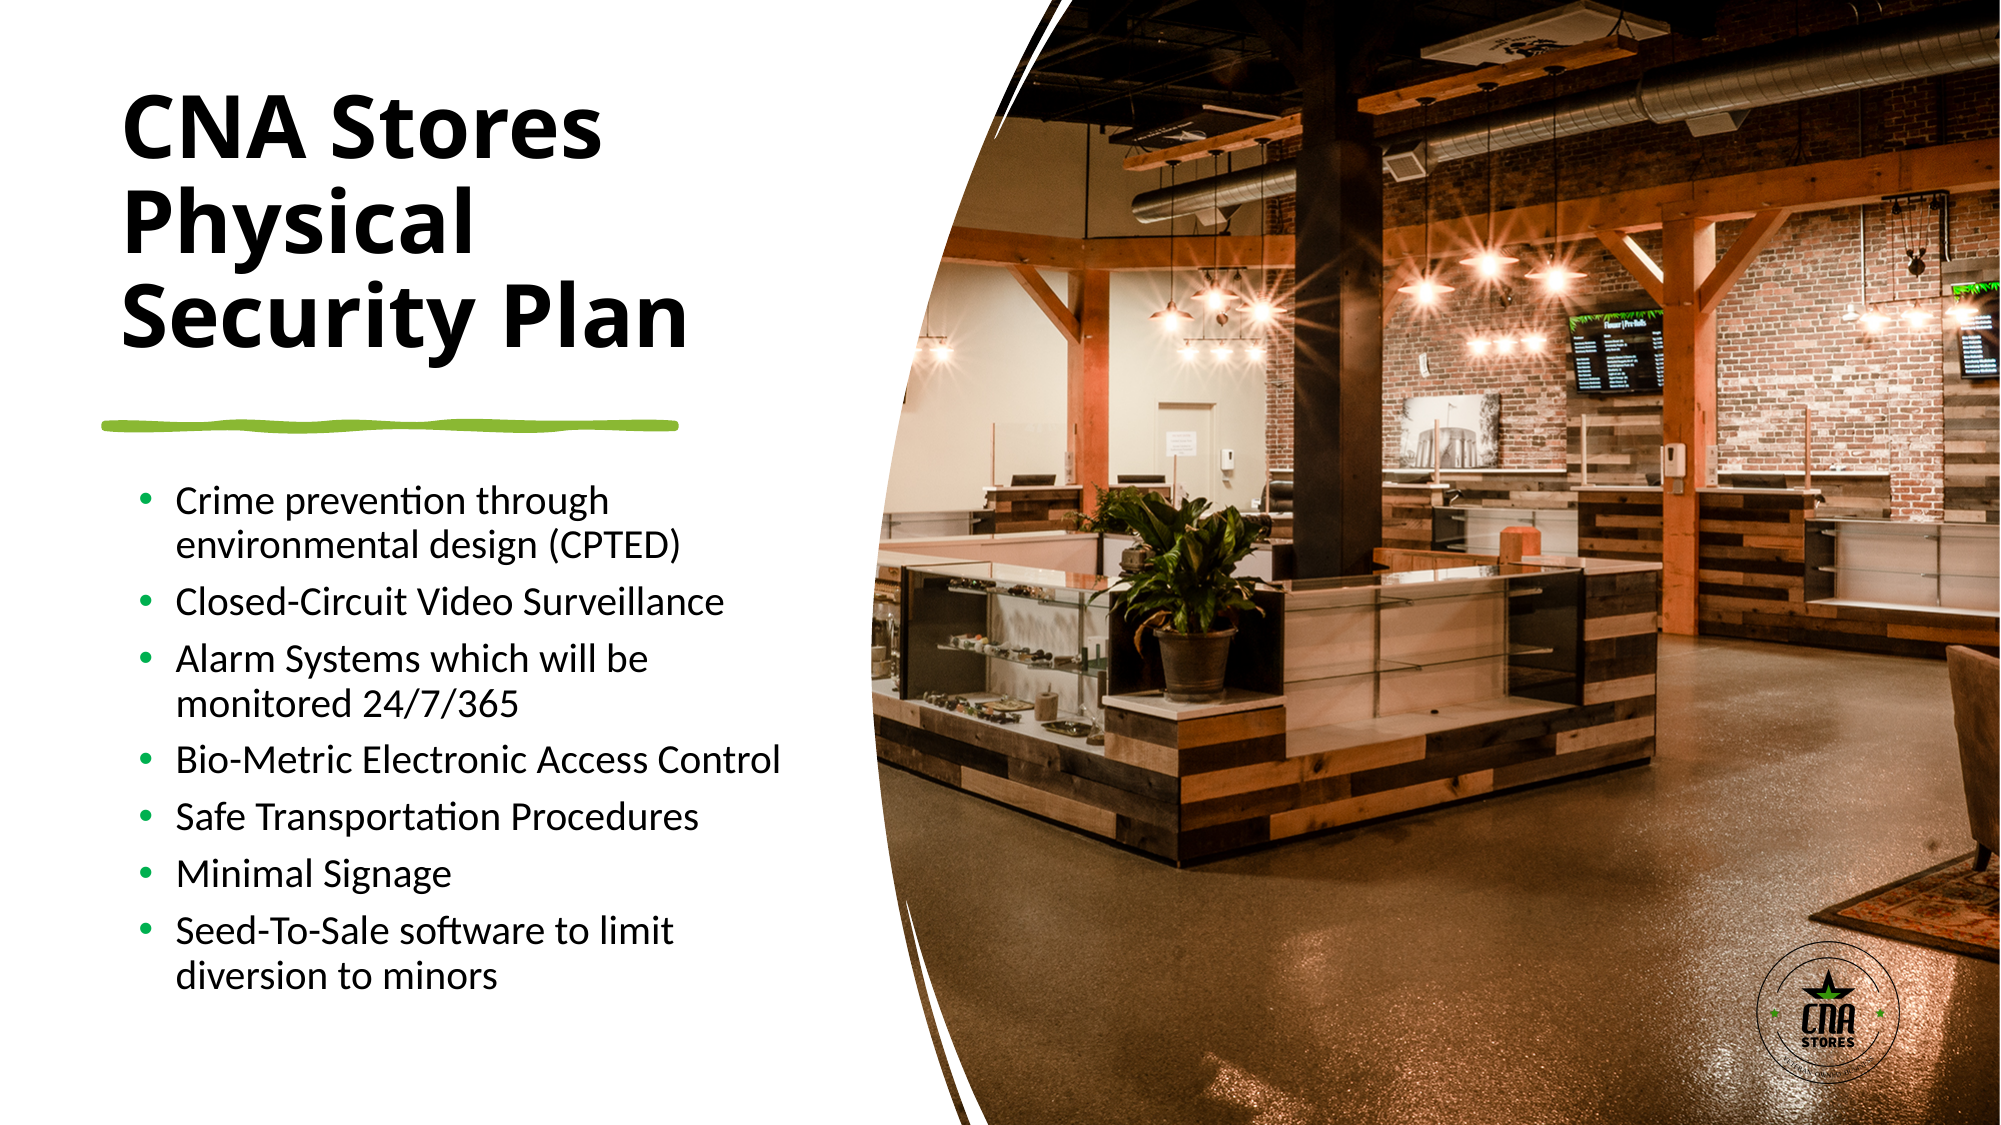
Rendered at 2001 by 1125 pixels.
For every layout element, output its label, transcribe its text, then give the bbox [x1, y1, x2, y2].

text_box [103, 421, 676, 431]
text_box Crime prevention through environmental design (CPTED) Closed-Circuit Video Surveillance Alarm Systems which will be monitored 24/7/365 Bio-Metric Electronic Access Control Safe Transportation Procedures Minimal Signage Seed-To-Sale software to limit diversion to minors [104, 471, 802, 1016]
text_box CNA Stores Physical Security Plan [105, 53, 822, 375]
picture [871, 0, 2000, 1125]
text_box [0, 0, 871, 1125]
